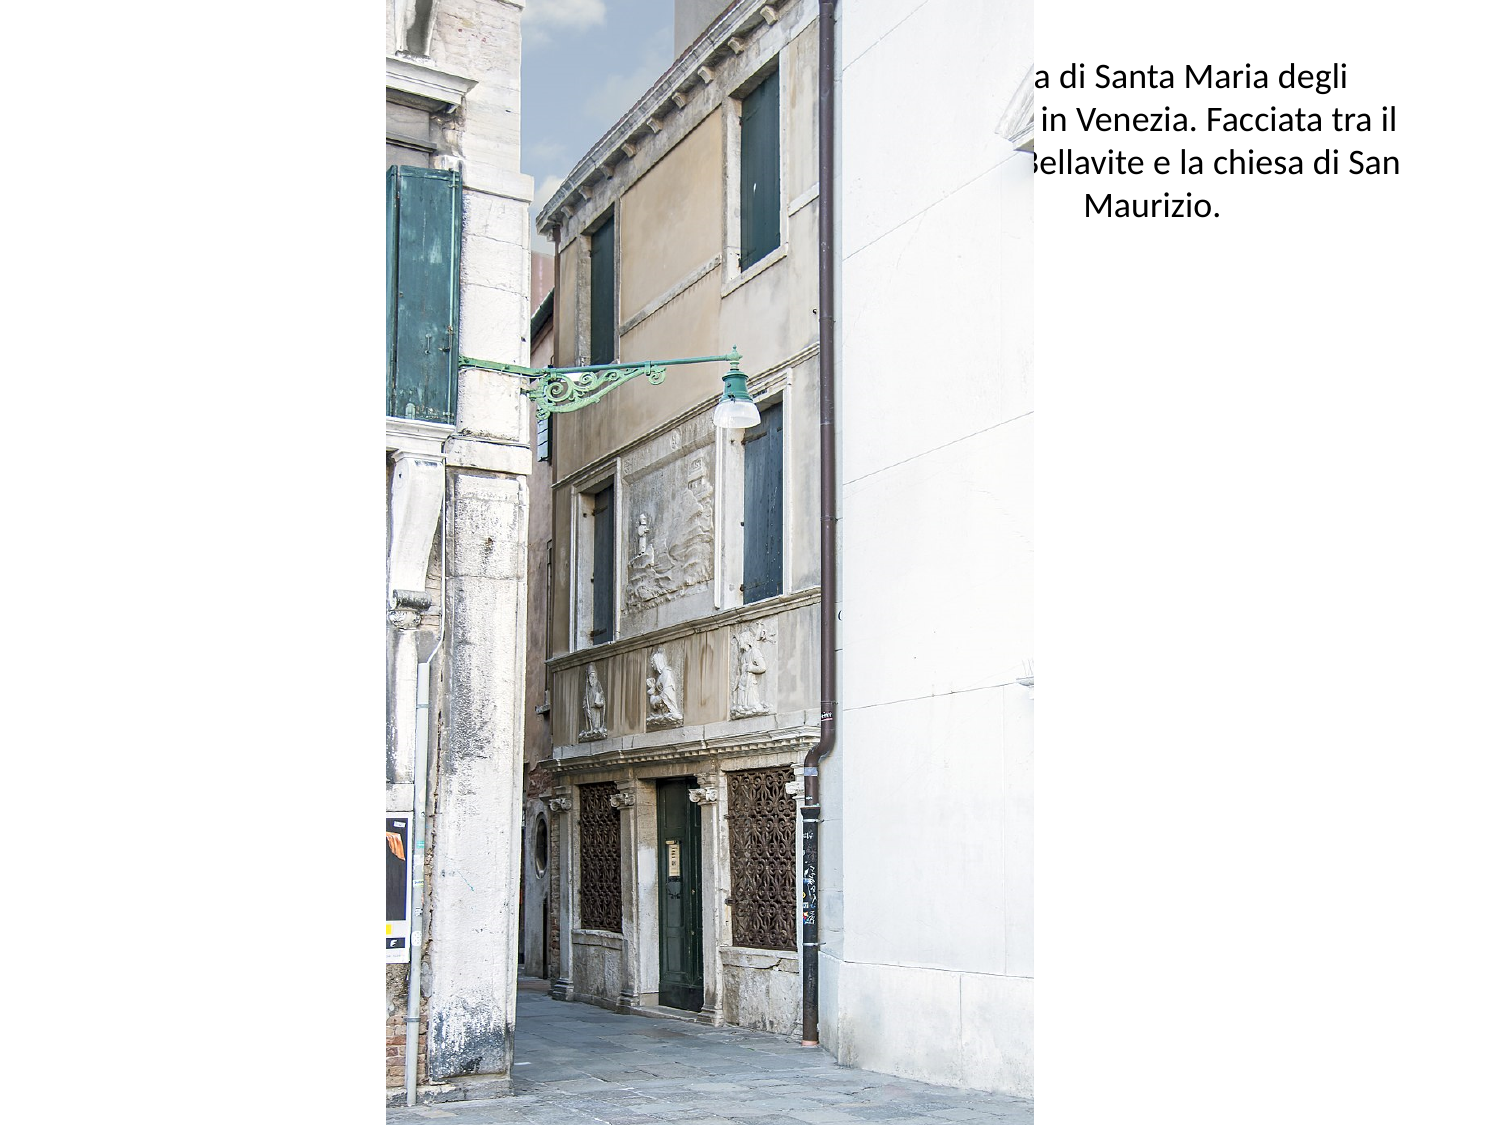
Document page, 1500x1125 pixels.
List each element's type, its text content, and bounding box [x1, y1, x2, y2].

title Scuola di Santa Maria degli Albenesi in Venezia. Facciata tra il palazzo Bellavite e la chiesa di San Maurizio. [1038, 45, 1425, 233]
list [386, 0, 1034, 1125]
